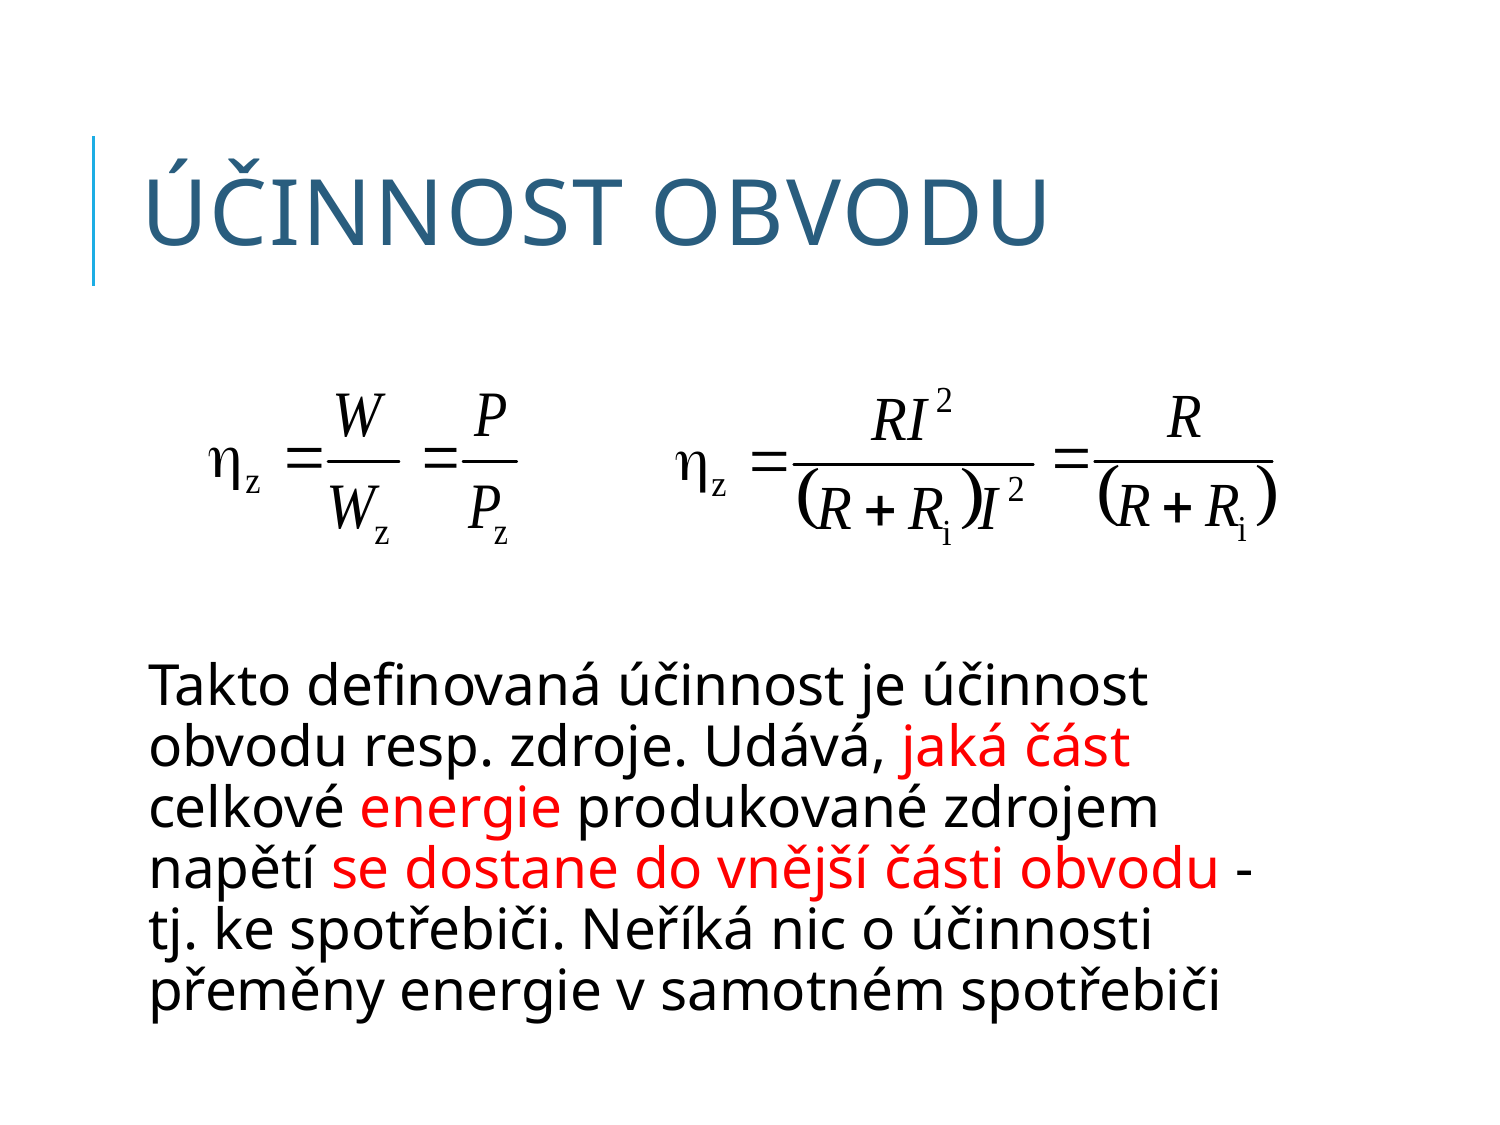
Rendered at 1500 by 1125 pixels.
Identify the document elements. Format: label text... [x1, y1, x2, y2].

list Takto definovaná účinnost je účinnost obvodu resp. zdroje. Udává, jaká část celkové energie produkované zdrojem napětí se dostane do vnější části obvodu - tj. ke spotřebiči. Neříká nic o účinnosti přeměny energie v samotném spotřebiči [126, 375, 1322, 1035]
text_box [1040, 377, 1287, 556]
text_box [666, 370, 1044, 559]
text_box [410, 374, 530, 559]
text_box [200, 374, 405, 559]
title Účinnost obvodu [126, 96, 1322, 342]
